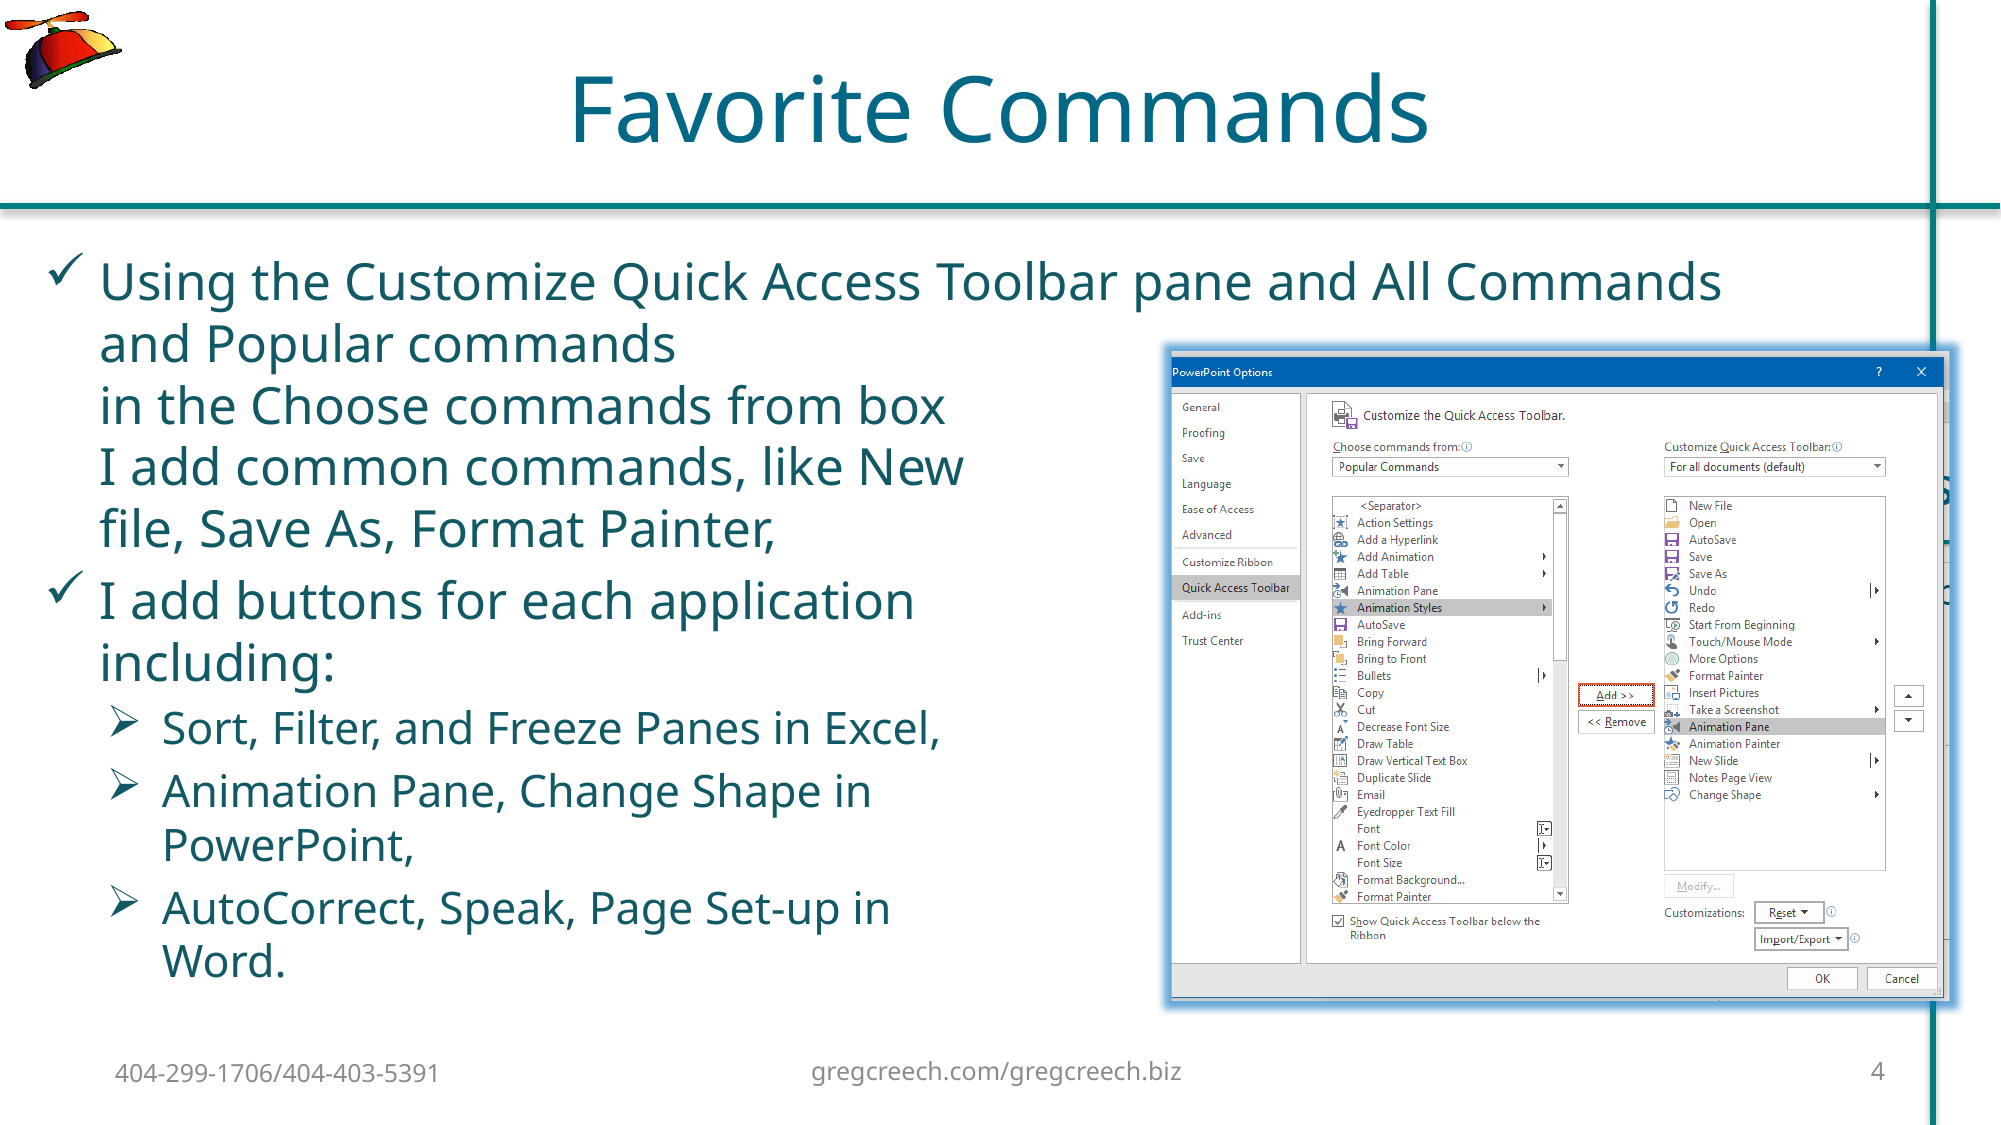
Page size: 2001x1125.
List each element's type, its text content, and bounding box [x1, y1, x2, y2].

list Using the Customize Quick Access Toolbar pane and All Commands and Popular commands in the Choose commands from box I add common commands, like New file, Save As, Format Painter, I add buttons for each application including: Sort, Filter, and Freeze Panes in Excel, Animation Pane, Change Shape in PowerPoint, AutoCorrect, Speak, Page Set-up in Word. [29, 241, 1767, 1001]
slide_number 404-299-1706/404-403-5391 [99, 1042, 567, 1103]
slide_number 4 [1433, 1042, 1900, 1103]
picture [0, 0, 125, 94]
footer gregcreech.com/gregcreech.biz [683, 1042, 1317, 1103]
picture [1171, 351, 1950, 1002]
title Favorite Commands [99, 12, 1900, 200]
